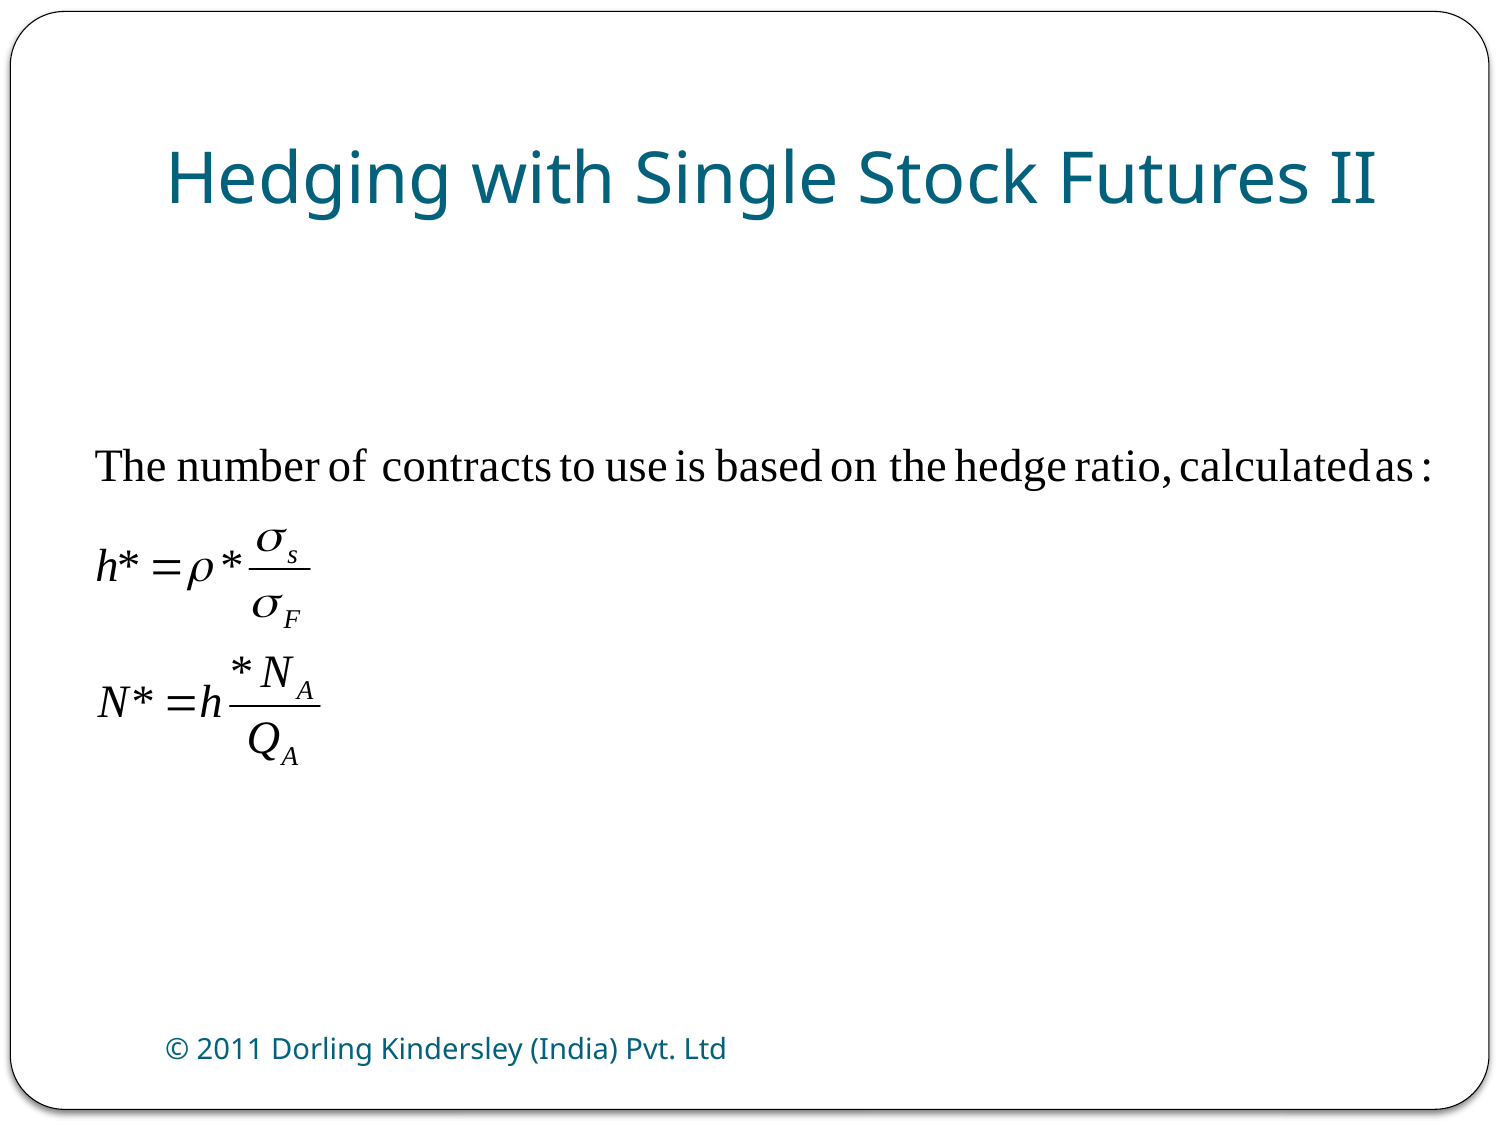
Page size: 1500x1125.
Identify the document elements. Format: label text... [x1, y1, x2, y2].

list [88, 437, 1438, 776]
footer © 2011 Dorling Kindersley (India) Pvt. Ltd [150, 1012, 800, 1088]
title Hedging with Single Stock Futures II [149, 44, 1426, 233]
